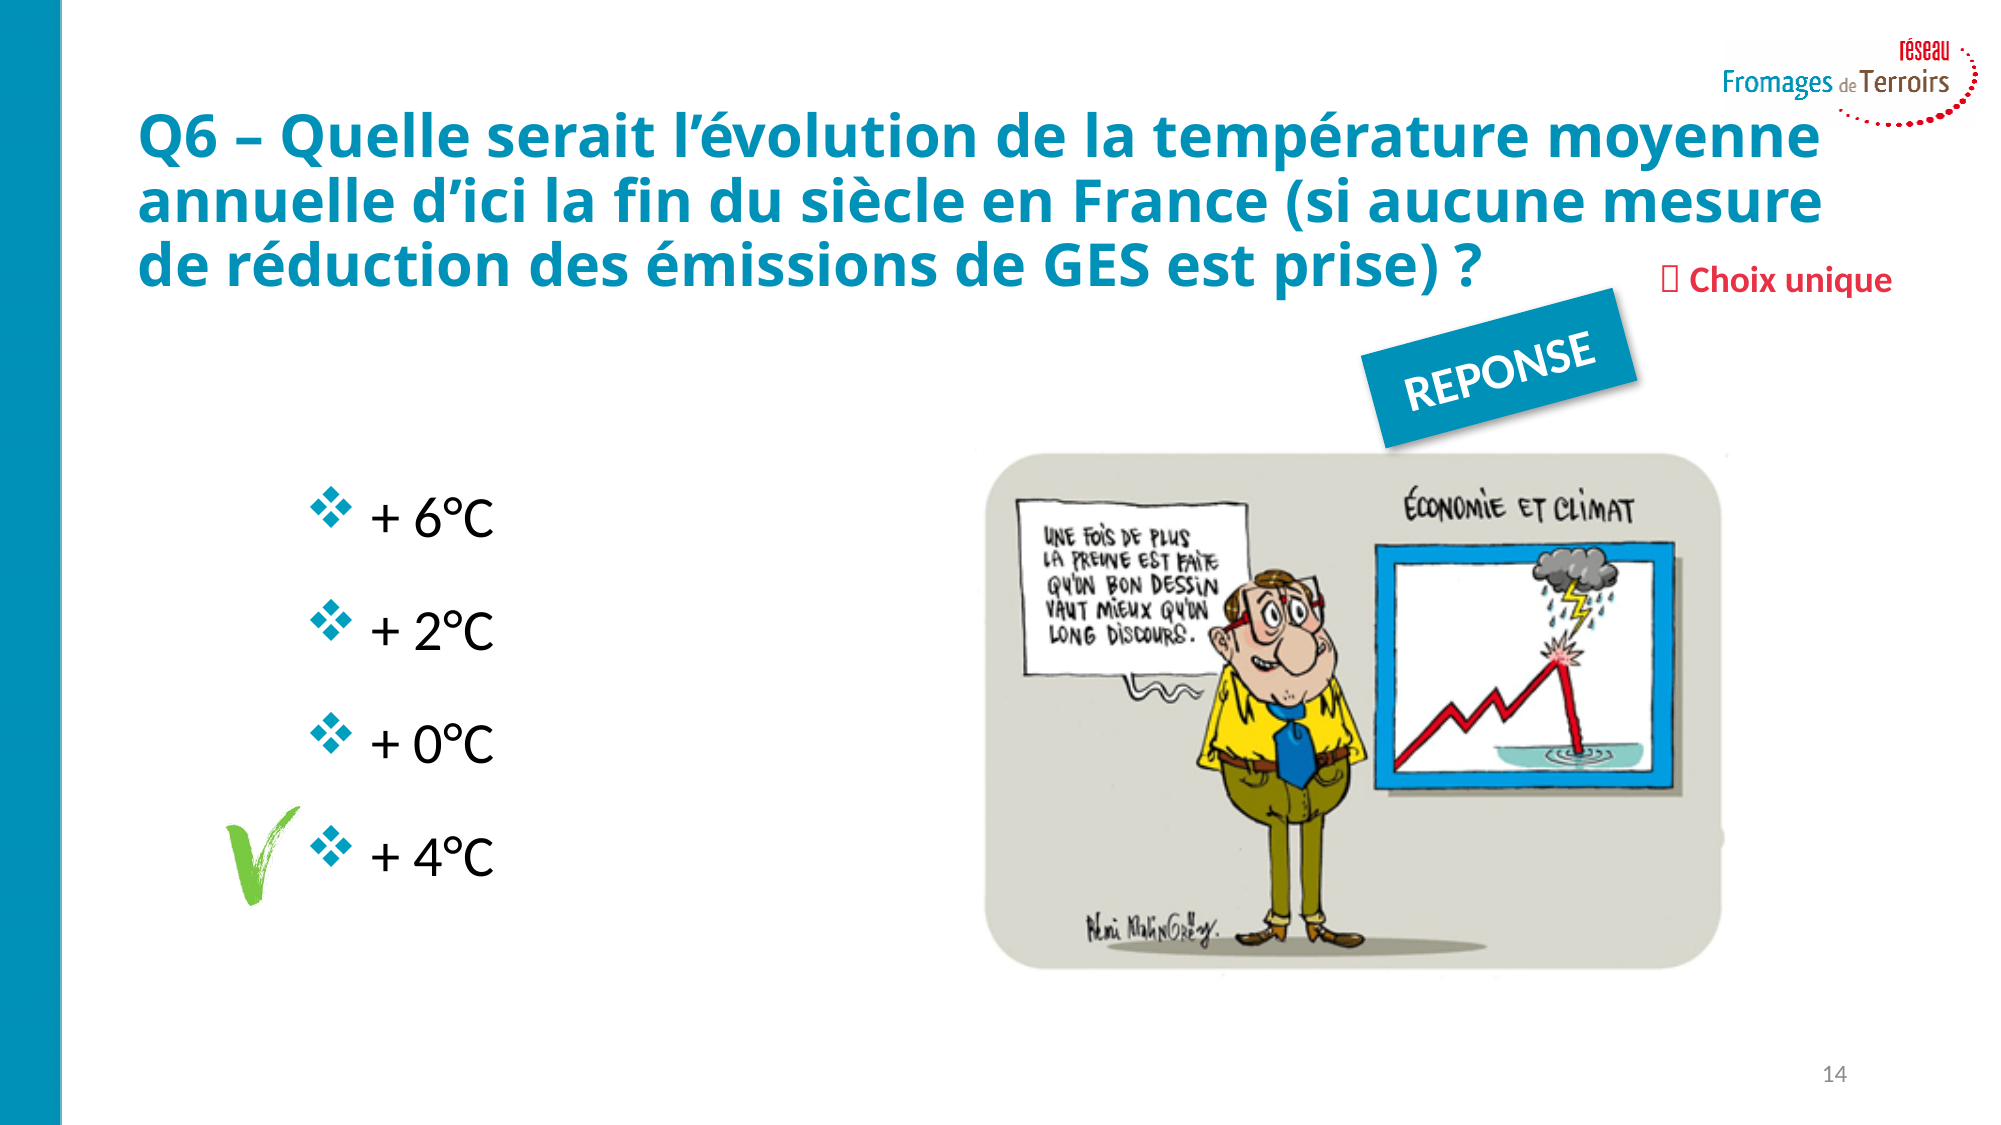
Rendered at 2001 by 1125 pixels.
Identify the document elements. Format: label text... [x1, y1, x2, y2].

picture [1724, 38, 1978, 127]
title Q6 – Quelle serait l’évolution de la température moyenne annuelle d’ici la fin du siècle en France (si aucune mesure de réduction des émissions de GES est prise) ? [122, 94, 1848, 312]
slide_number 14 [1412, 1042, 1863, 1103]
text_box  Choix unique [1610, 223, 1942, 331]
text_box REPONSE [1360, 287, 1638, 441]
picture [975, 441, 1738, 982]
list + 6°C + 2°C + 0°C + 4°C [290, 479, 1863, 1072]
picture [219, 798, 305, 912]
picture [1803, 80, 1809, 90]
